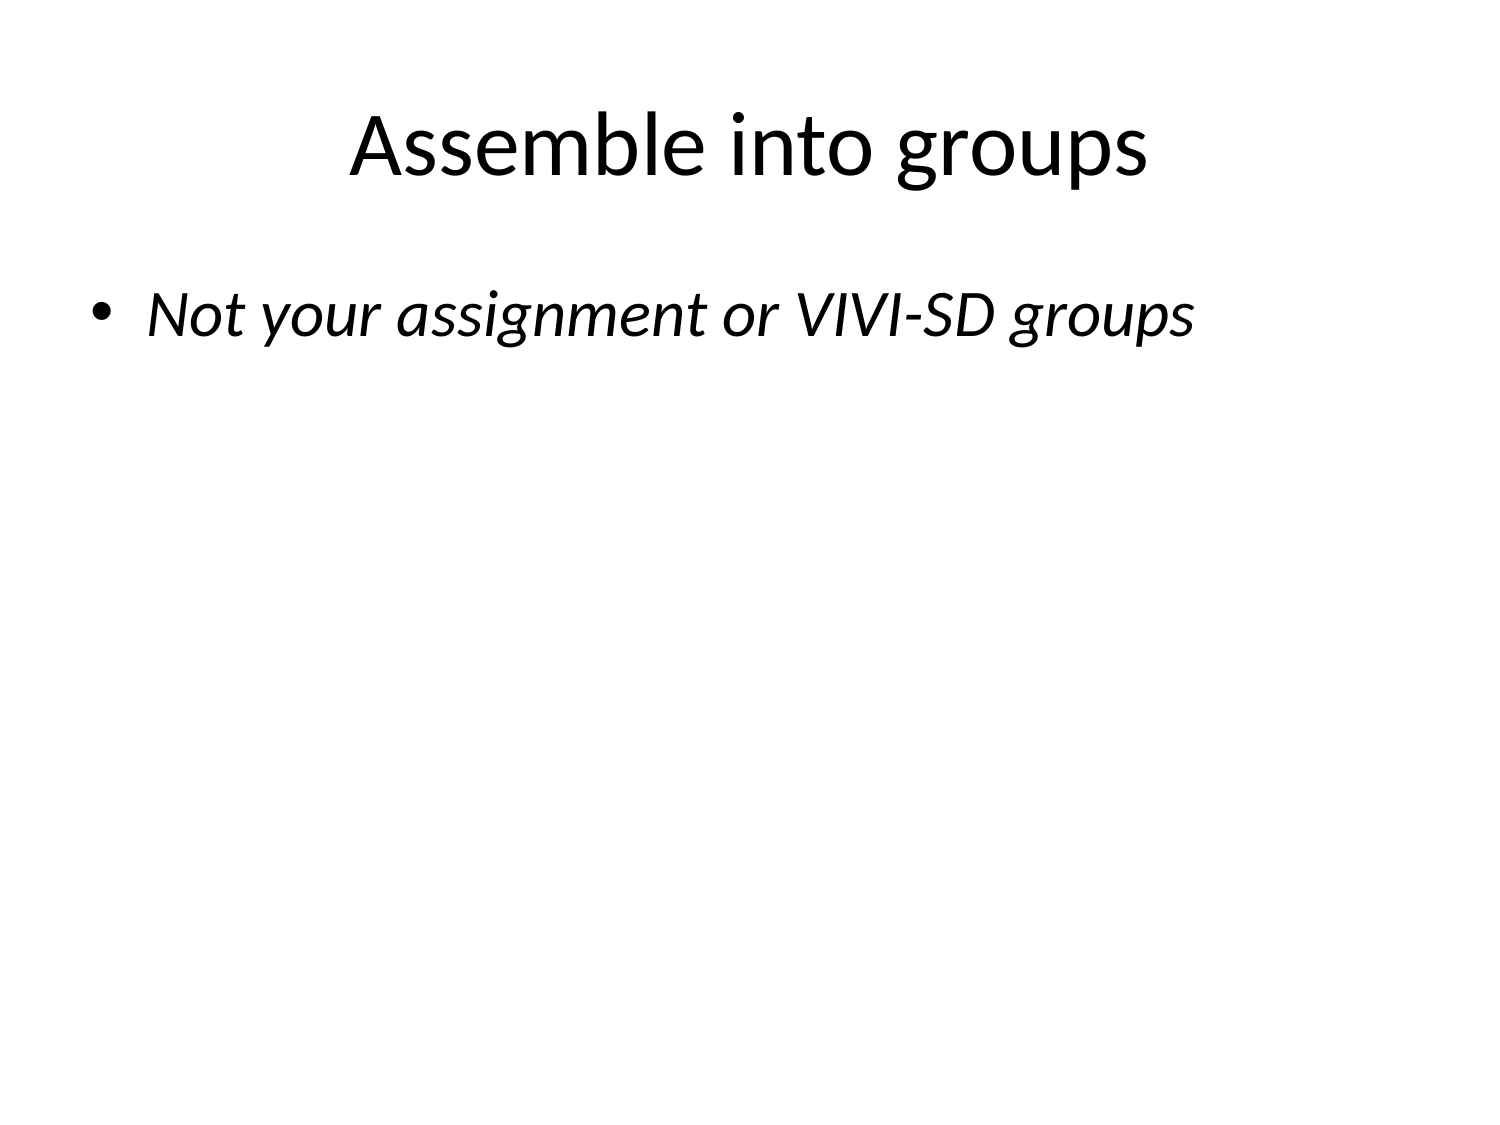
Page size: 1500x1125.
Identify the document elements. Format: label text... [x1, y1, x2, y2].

title Assemble into groups [75, 45, 1425, 233]
list Not your assignment or VIVI-SD groups [75, 262, 1425, 1005]
